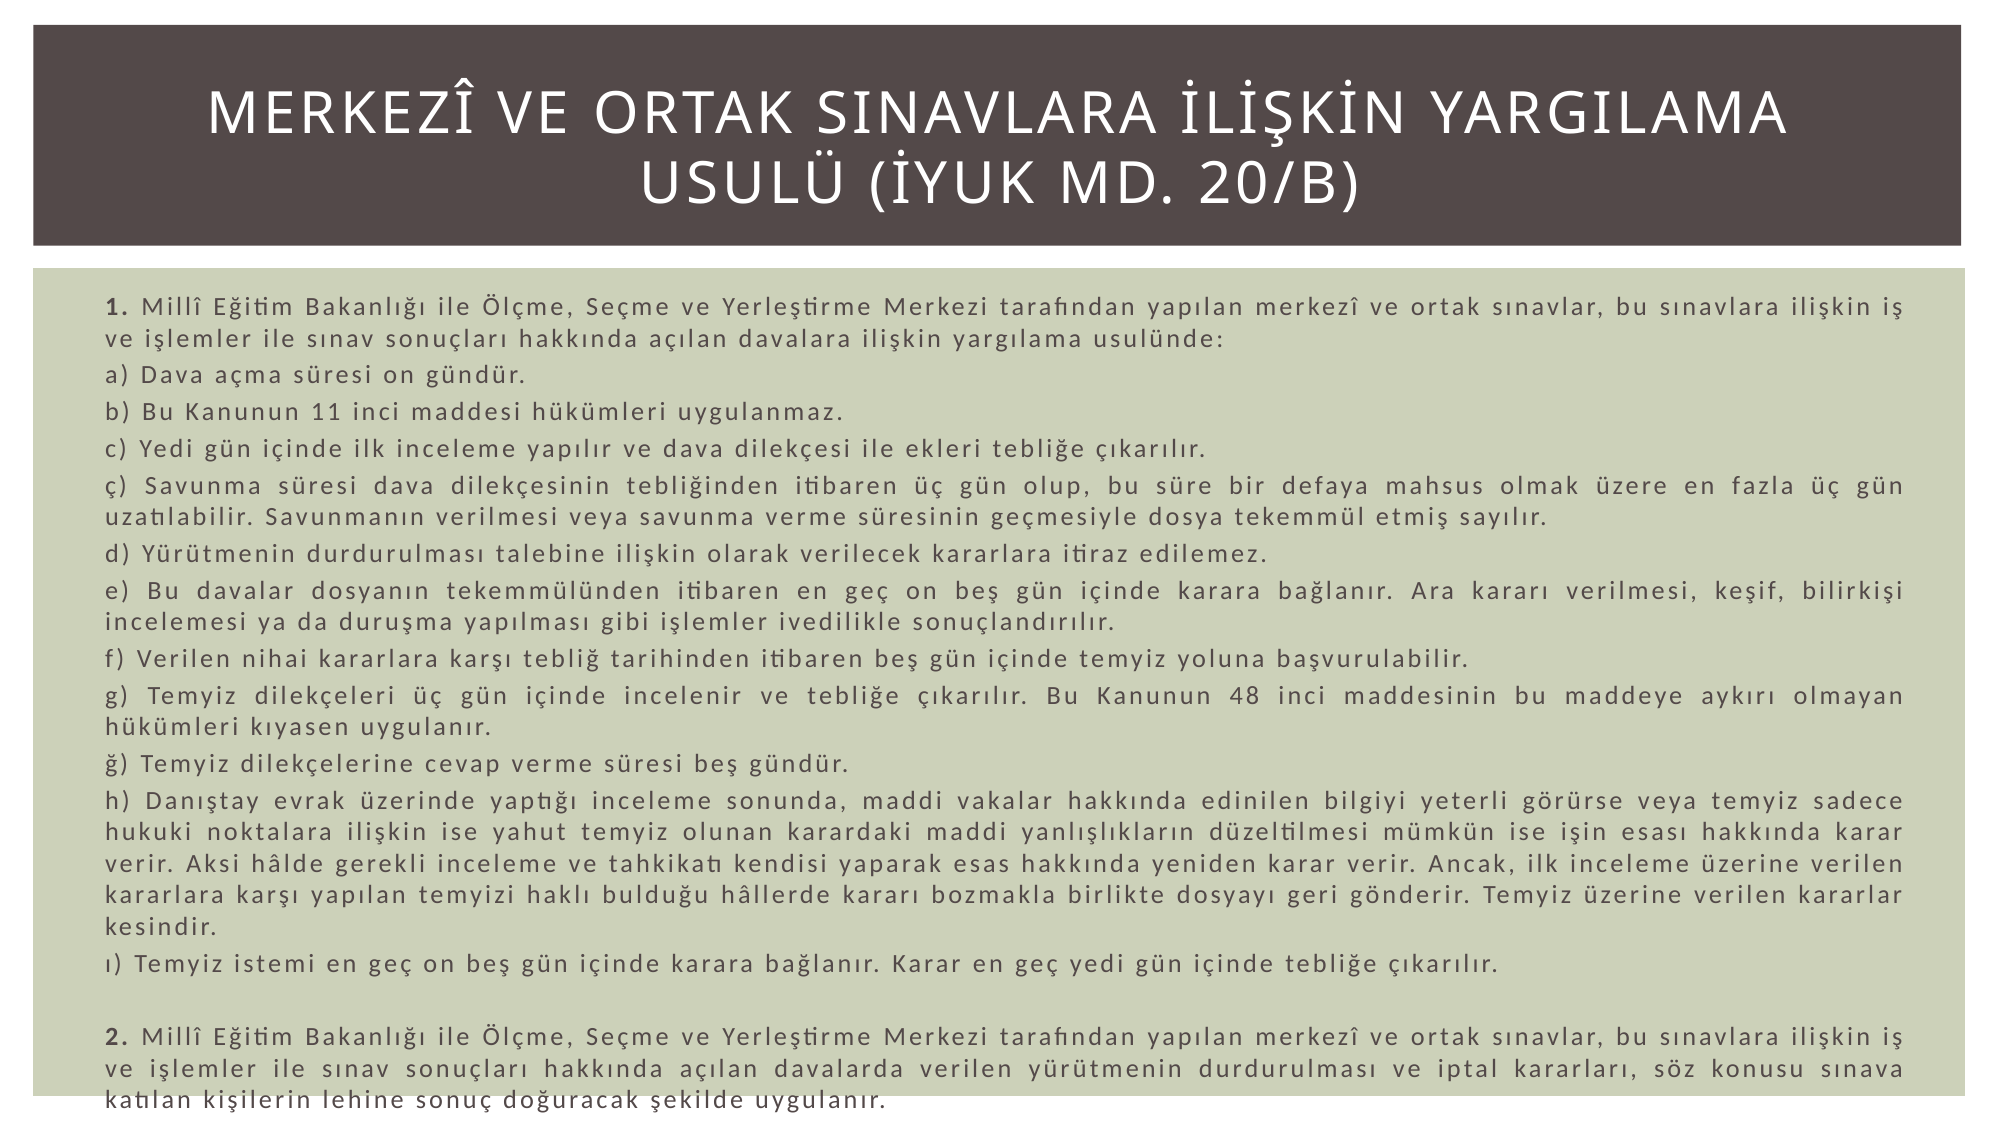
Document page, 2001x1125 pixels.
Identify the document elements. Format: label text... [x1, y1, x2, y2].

list 1. Millî Eğitim Bakanlığı ile Ölçme, Seçme ve Yerleştirme Merkezi tarafından yapılan merkezî ve ortak sınavlar, bu sınavlara ilişkin iş ve işlemler ile sınav sonuçları hakkında açılan davalara ilişkin yargılama usulünde: a) Dava açma süresi on gündür. b) Bu Kanunun 11 inci maddesi hükümleri uygulanmaz. c) Yedi gün içinde ilk inceleme yapılır ve dava dilekçesi ile ekleri tebliğe çıkarılır. ç) Savunma süresi dava dilekçesinin tebliğinden itibaren üç gün olup, bu süre bir defaya mahsus olmak üzere en fazla üç gün uzatılabilir. Savunmanın verilmesi veya savunma verme süresinin geçmesiyle dosya tekemmül etmiş sayılır. d) Yürütmenin durdurulması talebine ilişkin olarak verilecek kararlara itiraz edilemez. e) Bu davalar dosyanın tekemmülünden itibaren en geç on beş gün içinde karara bağlanır. Ara kararı verilmesi, keşif, bilirkişi incelemesi ya da duruşma yapılması gibi işlemler ivedilikle sonuçlandırılır. f) Verilen nihai kararlara karşı tebliğ tarihinden itibaren beş gün içinde temyiz yoluna başvurulabilir. g) Temyiz dilekçeleri üç gün içinde incelenir ve tebliğe çıkarılır. Bu Kanunun 48 inci maddesinin bu maddeye aykırı olmayan hükümleri kıyasen uygulanır. ğ) Temyiz dilekçelerine cevap verme süresi beş gündür. h) Danıştay evrak üzerinde yaptığı inceleme sonunda, maddi vakalar hakkında edinilen bilgiyi yeterli görürse veya temyiz sadece hukuki noktalara ilişkin ise yahut temyiz olunan karardaki maddi yanlışlıkların düzeltilmesi mümkün ise işin esası hakkında karar verir. Aksi hâlde gerekli inceleme ve tahkikatı kendisi yaparak esas hakkında yeniden karar verir. Ancak, ilk inceleme üzerine verilen kararlara karşı yapılan temyizi haklı bulduğu hâllerde kararı bozmakla birlikte dosyayı geri gönderir. Temyiz üzerine verilen kararlar kesindir. ı) Temyiz istemi en geç on beş gün içinde karara bağlanır. Karar en geç yedi gün içinde tebliğe çıkarılır. 2. Millî Eğitim Bakanlığı ile Ölçme, Seçme ve Yerleştirme Merkezi tarafından yapılan merkezî ve ortak sınavlar, bu sınavlara ilişkin iş ve işlemler ile sınav sonuçları hakkında açılan davalarda verilen yürütmenin durdurulması ve iptal kararları, söz konusu sınava katılan kişilerin lehine sonuç doğuracak şekilde uygulanır. [83, 281, 1923, 1125]
title MERKEZÎ VE ORTAK SINAVLARA İLİŞKİN YARGILAMA USULÜ (İYUK md. 20/B) [83, 58, 1917, 232]
